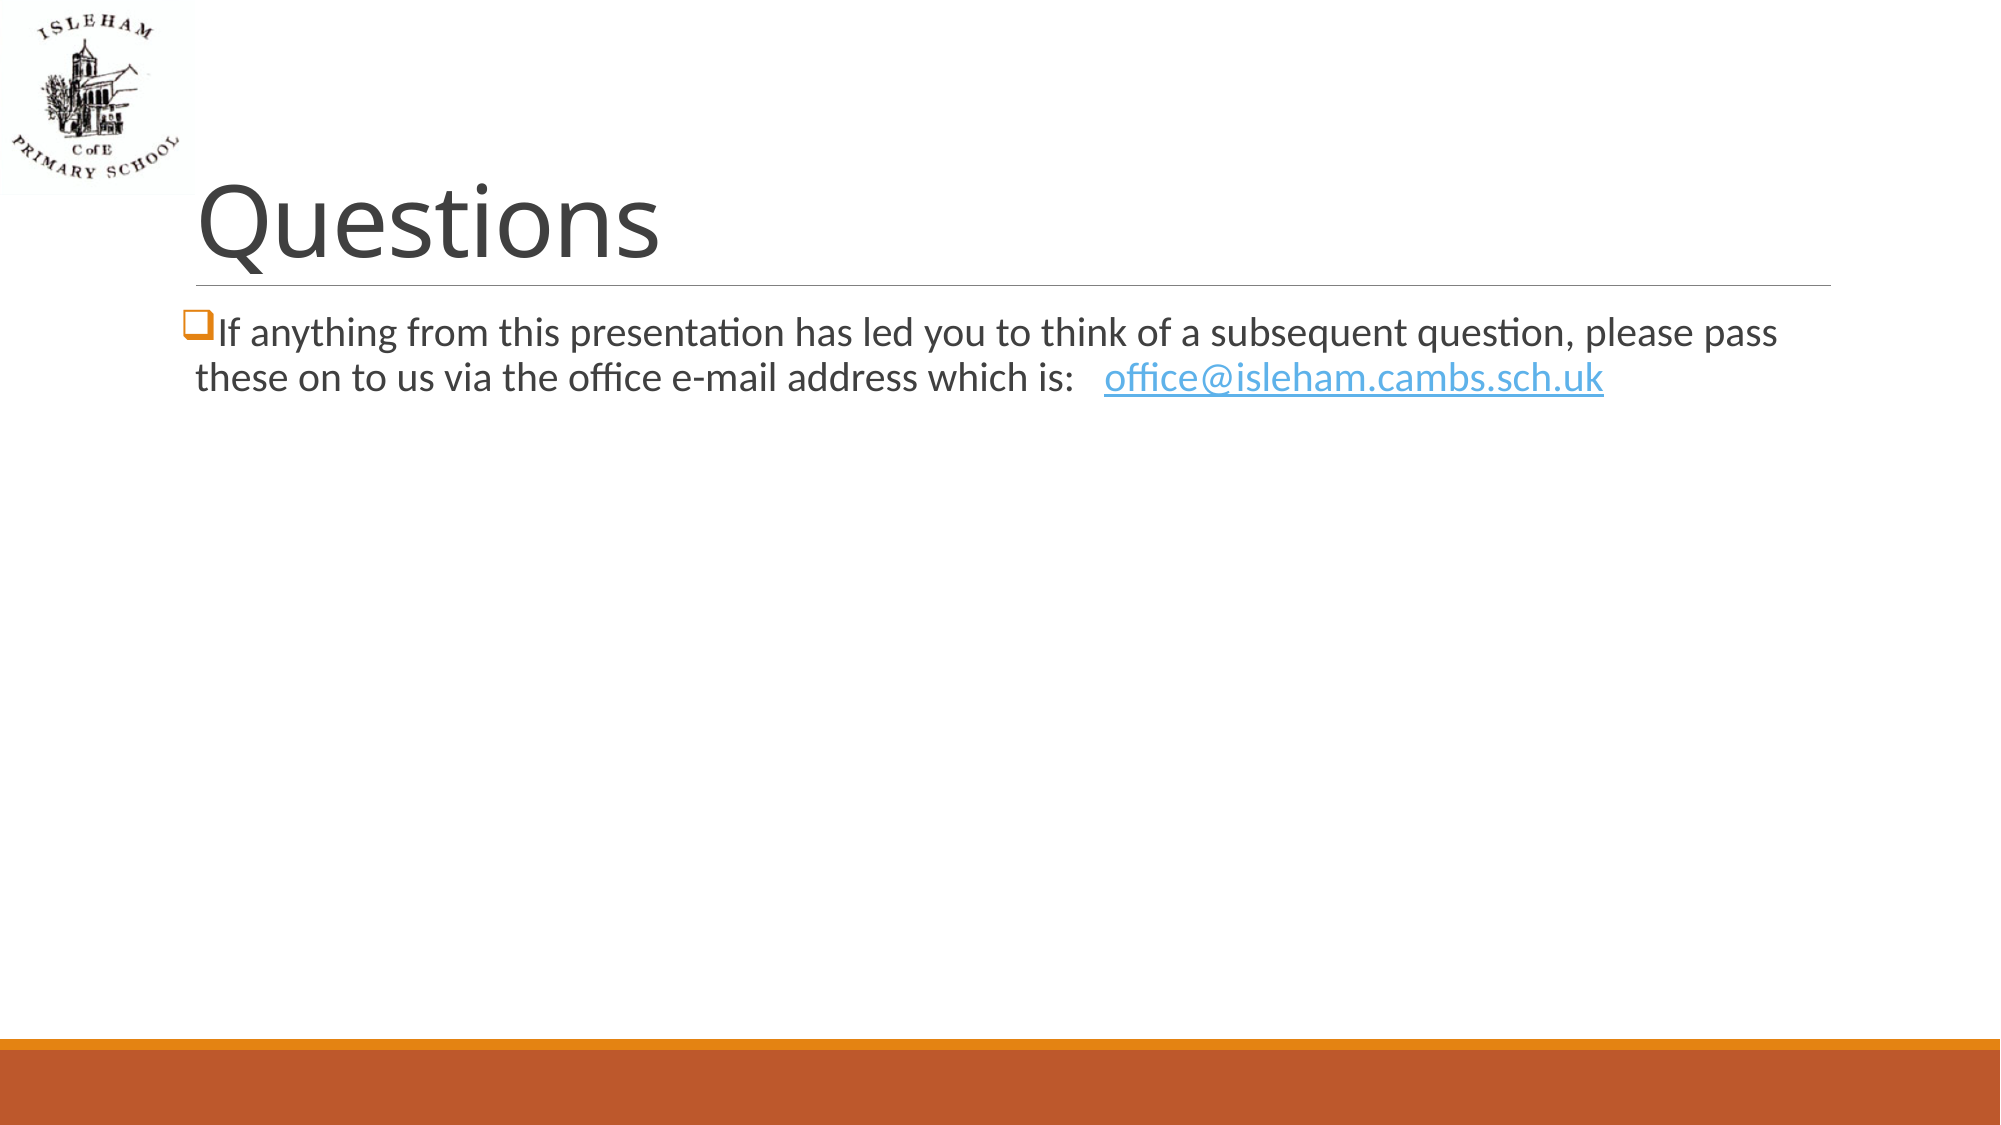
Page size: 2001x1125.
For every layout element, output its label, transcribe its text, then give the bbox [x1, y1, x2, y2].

list If anything from this presentation has led you to think of a subsequent question, please pass these on to us via the office e-mail address which is: office@isleham.cambs.sch.uk [180, 302, 1830, 963]
picture [0, 0, 195, 195]
title Questions [180, 47, 1830, 285]
